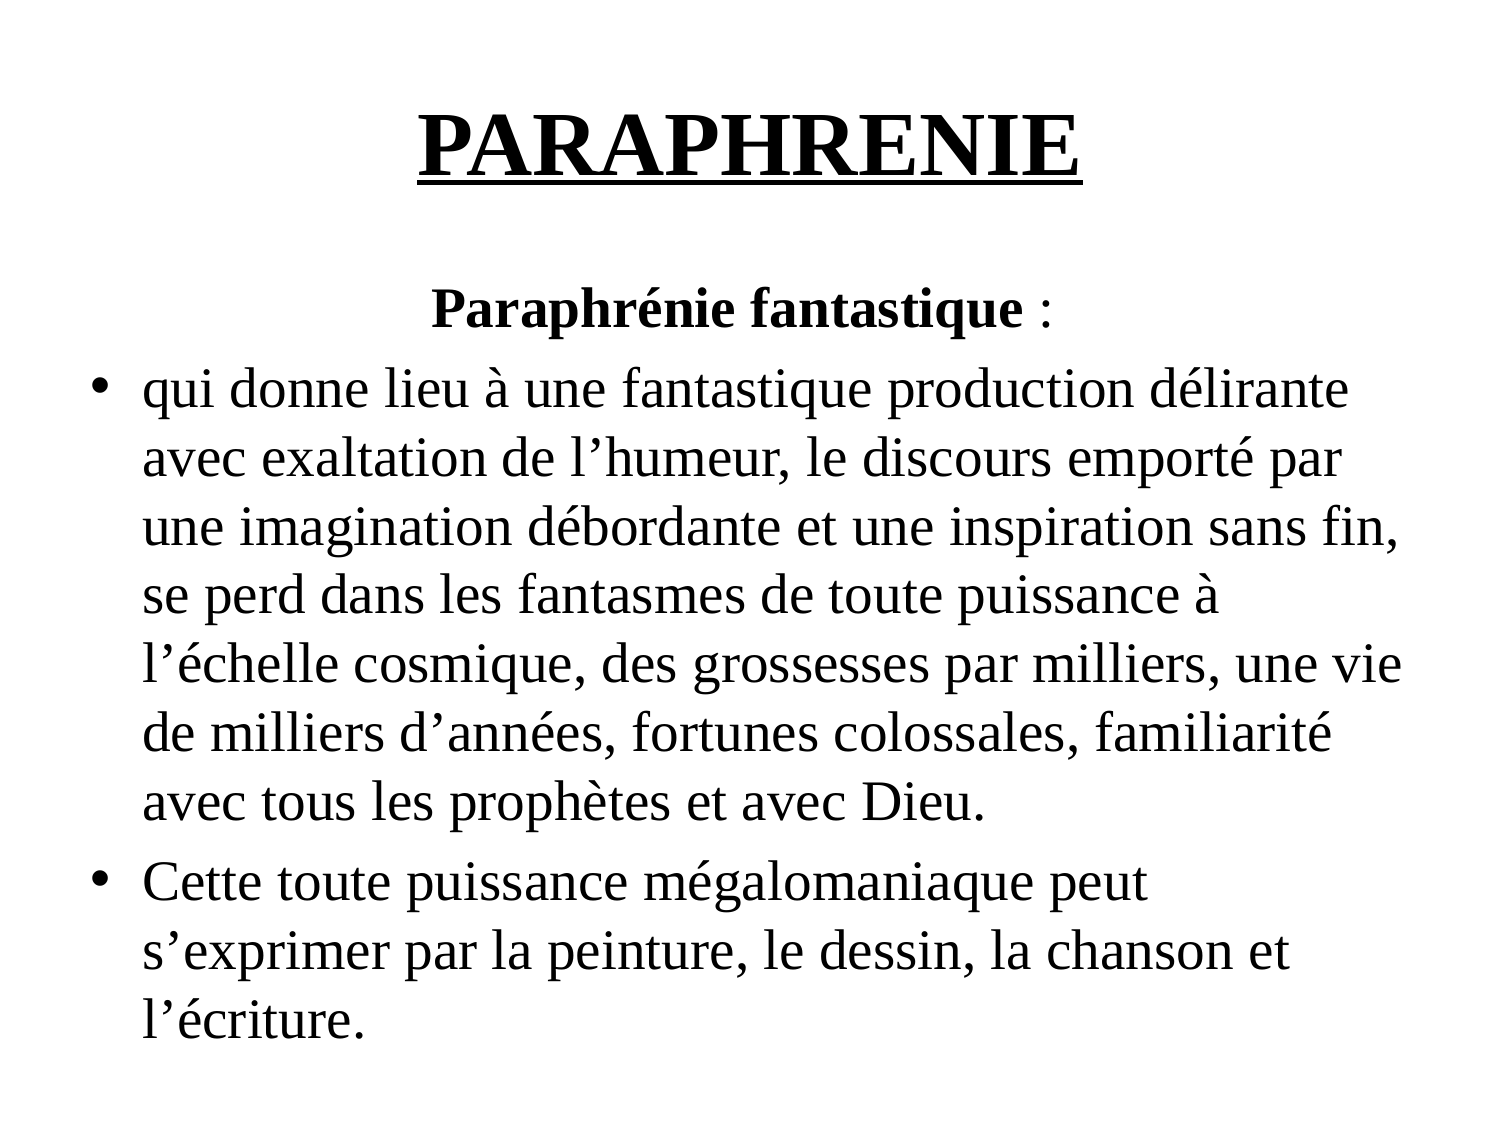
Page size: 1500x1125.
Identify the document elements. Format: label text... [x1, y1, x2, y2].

title PARAPHRENIE [75, 45, 1425, 233]
list Paraphrénie fantastique : qui donne lieu à une fantastique production délirante avec exaltation de l’humeur, le discours emporté par une imagination débordante et une inspiration sans fin, se perd dans les fantasmes de toute puissance à l’échelle cosmique, des grossesses par milliers, une vie de milliers d’années, fortunes colossales, familiarité avec tous les prophètes et avec Dieu. Cette toute puissance mégalomaniaque peut s’exprimer par la peinture, le dessin, la chanson et l’écriture. [75, 262, 1425, 1059]
